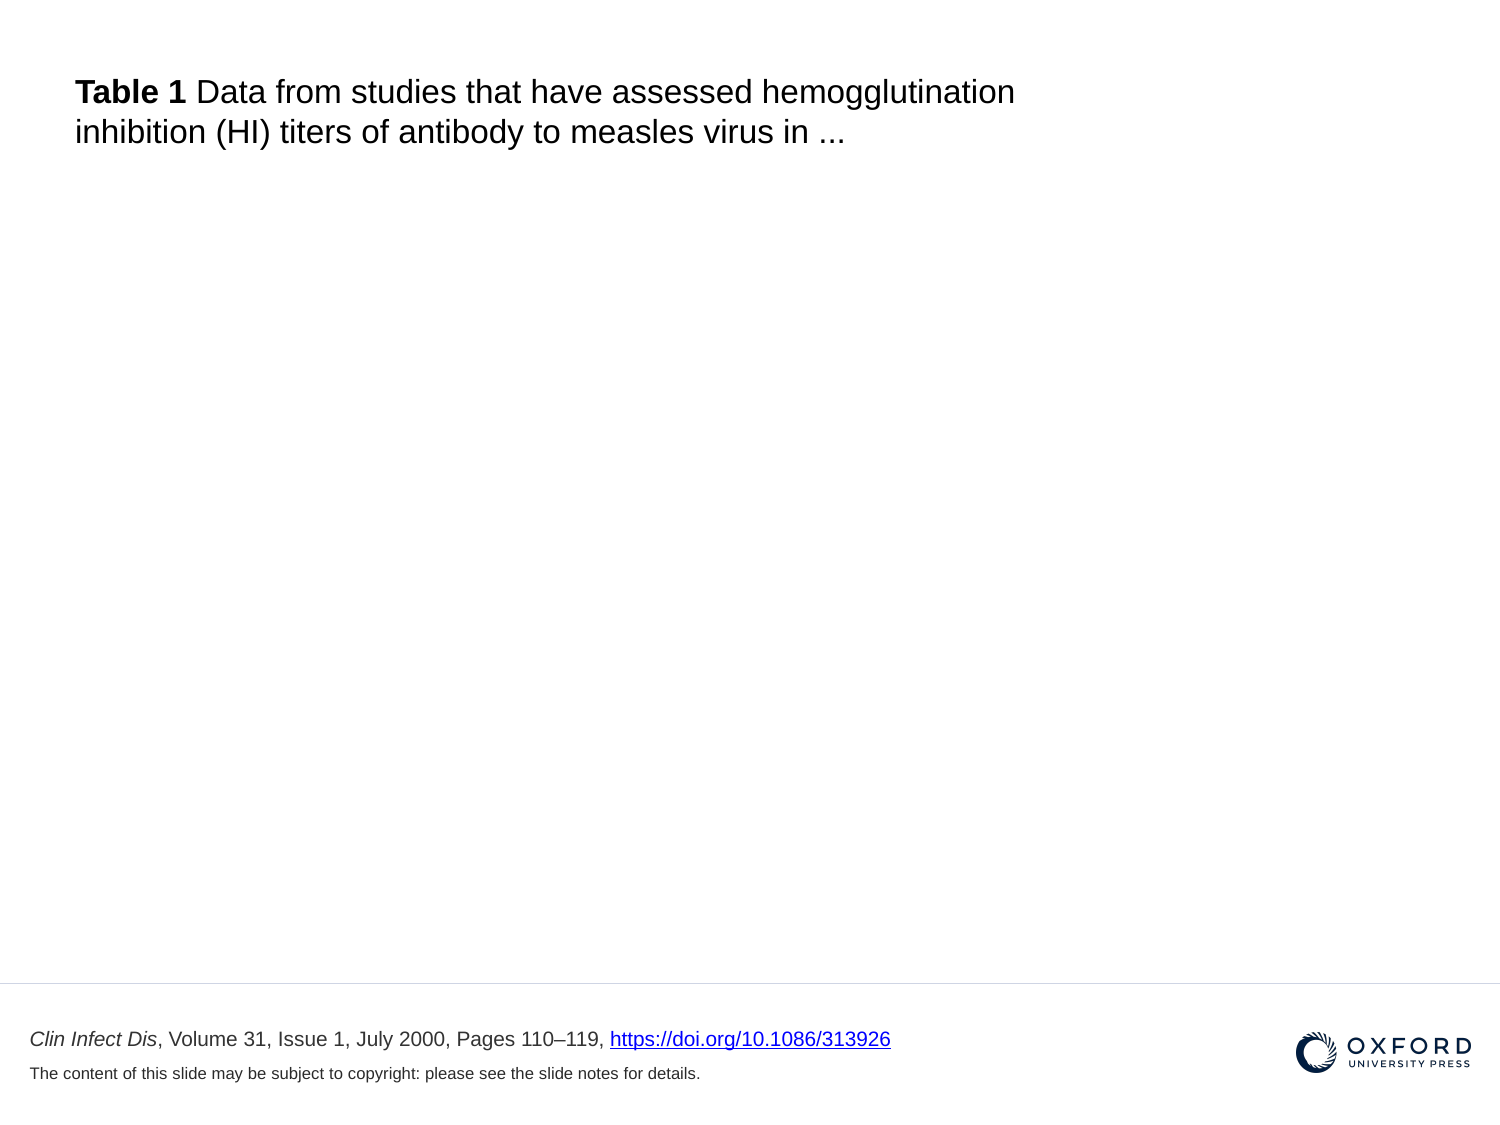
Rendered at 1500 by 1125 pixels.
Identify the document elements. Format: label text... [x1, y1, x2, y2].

picture [1296, 1032, 1471, 1073]
footer Clin Infect Dis, Volume 31, Issue 1, July 2000, Pages 110–119, https://doi.org/10.1086/313926 The content of this slide may be subject to copyright: please see the slide notes for details. [0, 983, 1260, 1125]
title Table 1 Data from studies that have assessed hemogglutination inhibition (HI) titers of antibody to measles virus in ... [75, 69, 1078, 171]
